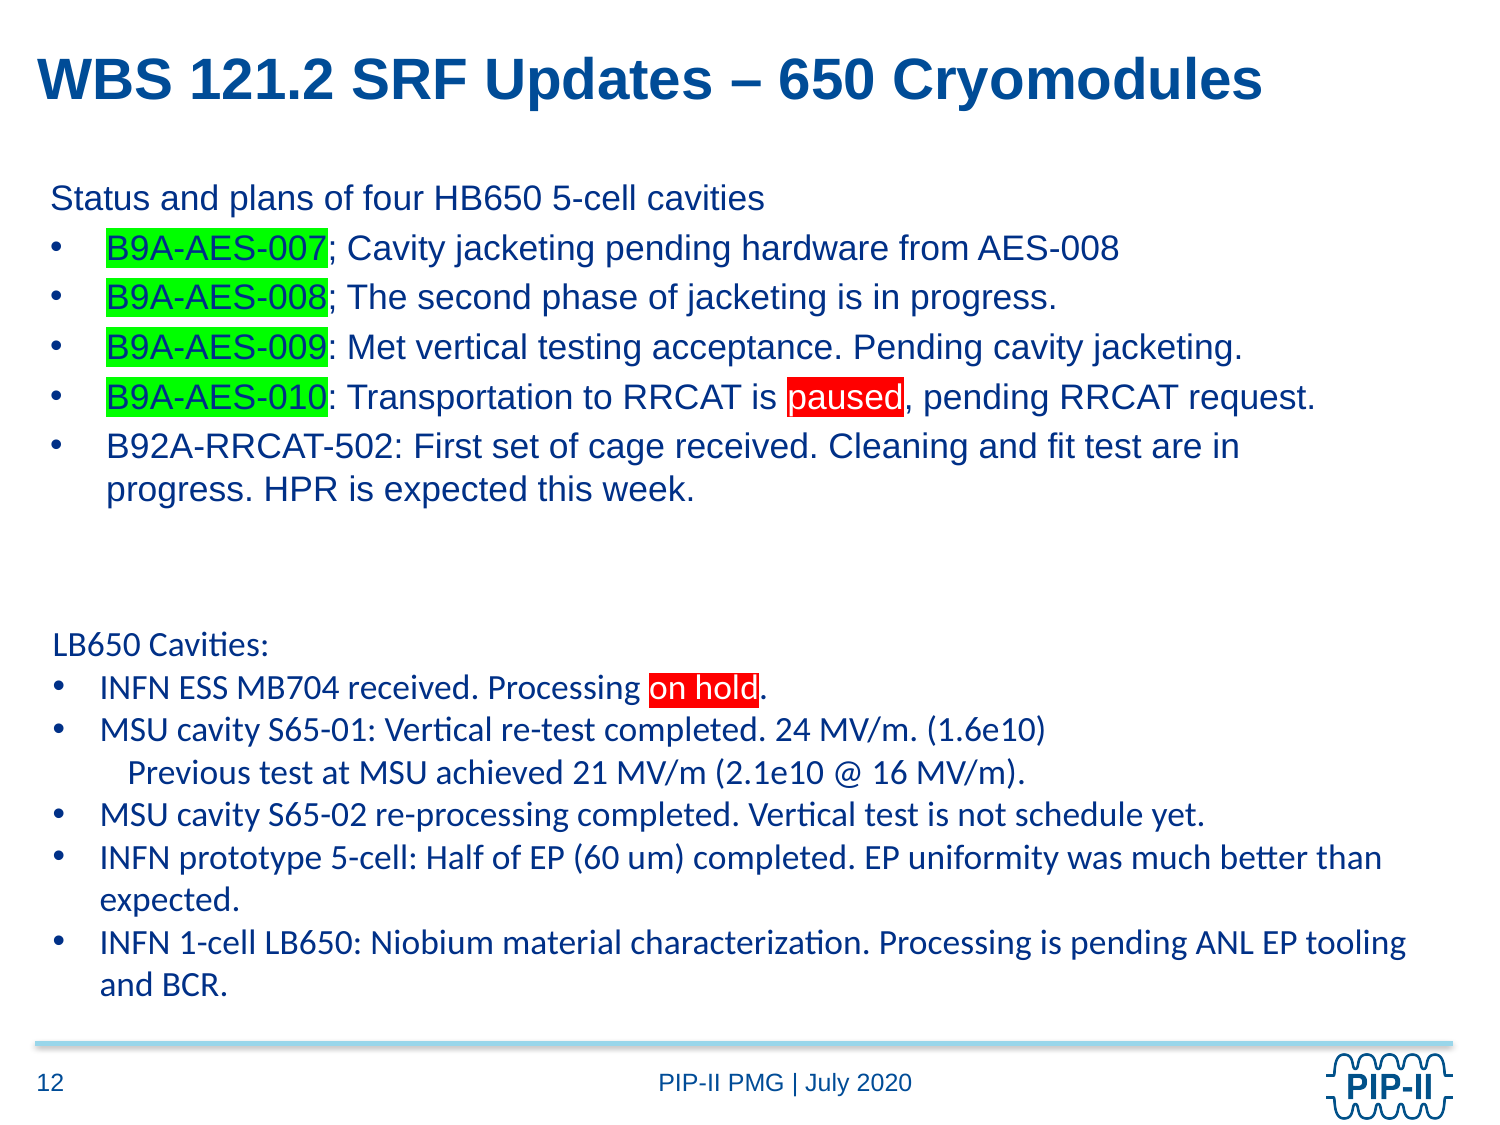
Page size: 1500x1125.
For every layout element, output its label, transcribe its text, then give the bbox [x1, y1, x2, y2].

footer PIP-II PMG | July 2020 [293, 1066, 1279, 1107]
title WBS 121.2 SRF Updates – 650 Cryomodules [37, 41, 1463, 112]
list Status and plans of four HB650 5-cell cavities B9A-AES-007; Cavity jacketing pending hardware from AES-008 B9A-AES-008; The second phase of jacketing is in progress. B9A-AES-009: Met vertical testing acceptance. Pending cavity jacketing. B9A-AES-010: Transportation to RRCAT is paused, pending RRCAT request. B92A-RRCAT-502: First set of cage received. Cleaning and fit test are in progress. HPR is expected this week. [50, 174, 1341, 542]
slide_number 12 [36, 1066, 105, 1106]
text_box LB650 Cavities: INFN ESS MB704 received. Processing on hold. MSU cavity S65-01: Vertical re-test completed. 24 MV/m. (1.6e10) Previous test at MSU achieved 21 MV/m (2.1e10 @ 16 MV/m). MSU cavity S65-02 re-processing completed. Vertical test is not schedule yet. INFN prototype 5-cell: Half of EP (60 um) completed. EP uniformity was much better than expected. INFN 1-cell LB650: Niobium material characterization. Processing is pending ANL EP tooling and BCR. [38, 613, 1472, 1012]
picture [1326, 1053, 1453, 1120]
